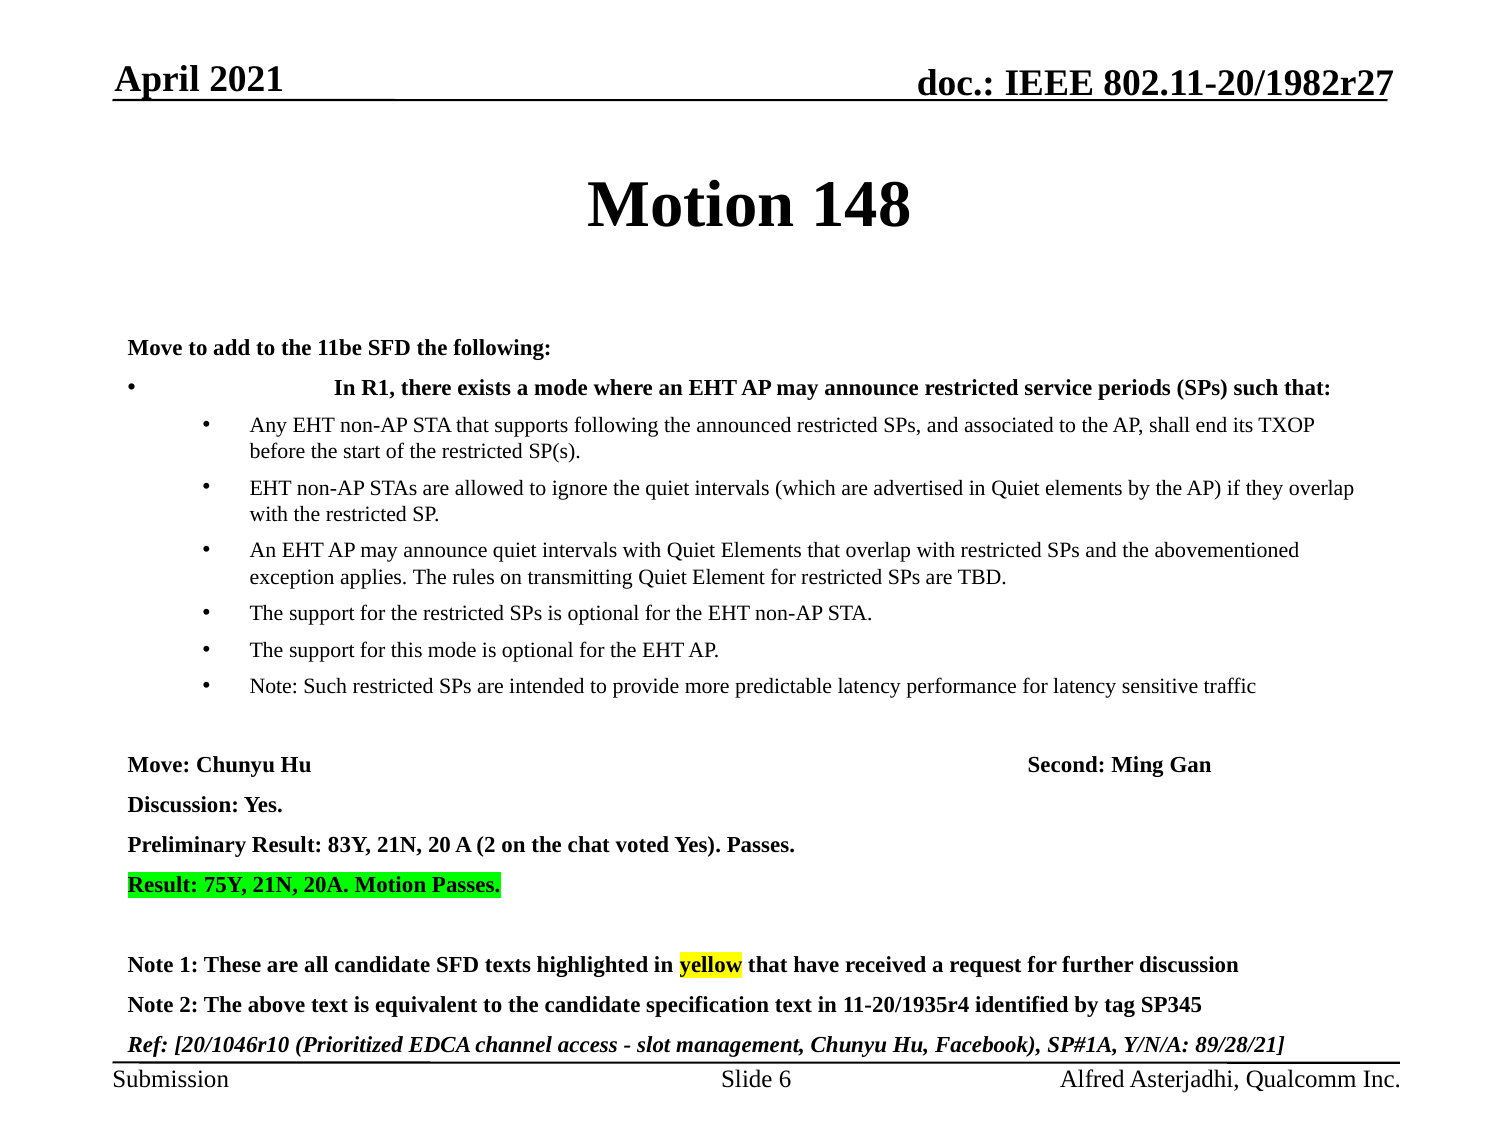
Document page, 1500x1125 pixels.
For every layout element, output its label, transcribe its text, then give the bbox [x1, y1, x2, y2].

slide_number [114, 54, 423, 100]
title Motion 148 [112, 112, 1388, 288]
footer Alfred Asterjadhi, Qualcomm Inc. [878, 1061, 1402, 1093]
slide_number Slide 6 [712, 1061, 800, 1123]
list Move to add to the 11be SFD the following: In R1, there exists a mode where an EHT AP may announce restricted service periods (SPs) such that: Any EHT non-AP STA that supports following the announced restricted SPs, and associated to the AP, shall end its TXOP before the start of the restricted SP(s). EHT non-AP STAs are allowed to ignore the quiet intervals (which are advertised in Quiet elements by the AP) if they overlap with the restricted SP. An EHT AP may announce quiet intervals with Quiet Elements that overlap with restricted SPs and the abovementioned exception applies. The rules on transmitting Quiet Element for restricted SPs are TBD. The support for the restricted SPs is optional for the EHT non-AP STA. The support for this mode is optional for the EHT AP. Note: Such restricted SPs are intended to provide more predictable latency performance for latency sensitive traffic Move: Chunyu Hu Second: Ming Gan Discussion: Yes. Preliminary Result: 83Y, 21N, 20 A (2 on the chat voted Yes). Passes. Result: 75Y, 21N, 20A. Motion Passes. Note 1: These are all candidate SFD texts highlighted in yellow that have received a request for further discussion Note 2: The above text is equivalent to the candidate specification text in 11-20/1935r4 identified by tag SP345 Ref: [20/1046r10 (Prioritized EDCA channel access - slot management, Chunyu Hu, Facebook), SP#1A, Y/N/A: 89/28/21] [112, 324, 1388, 1063]
